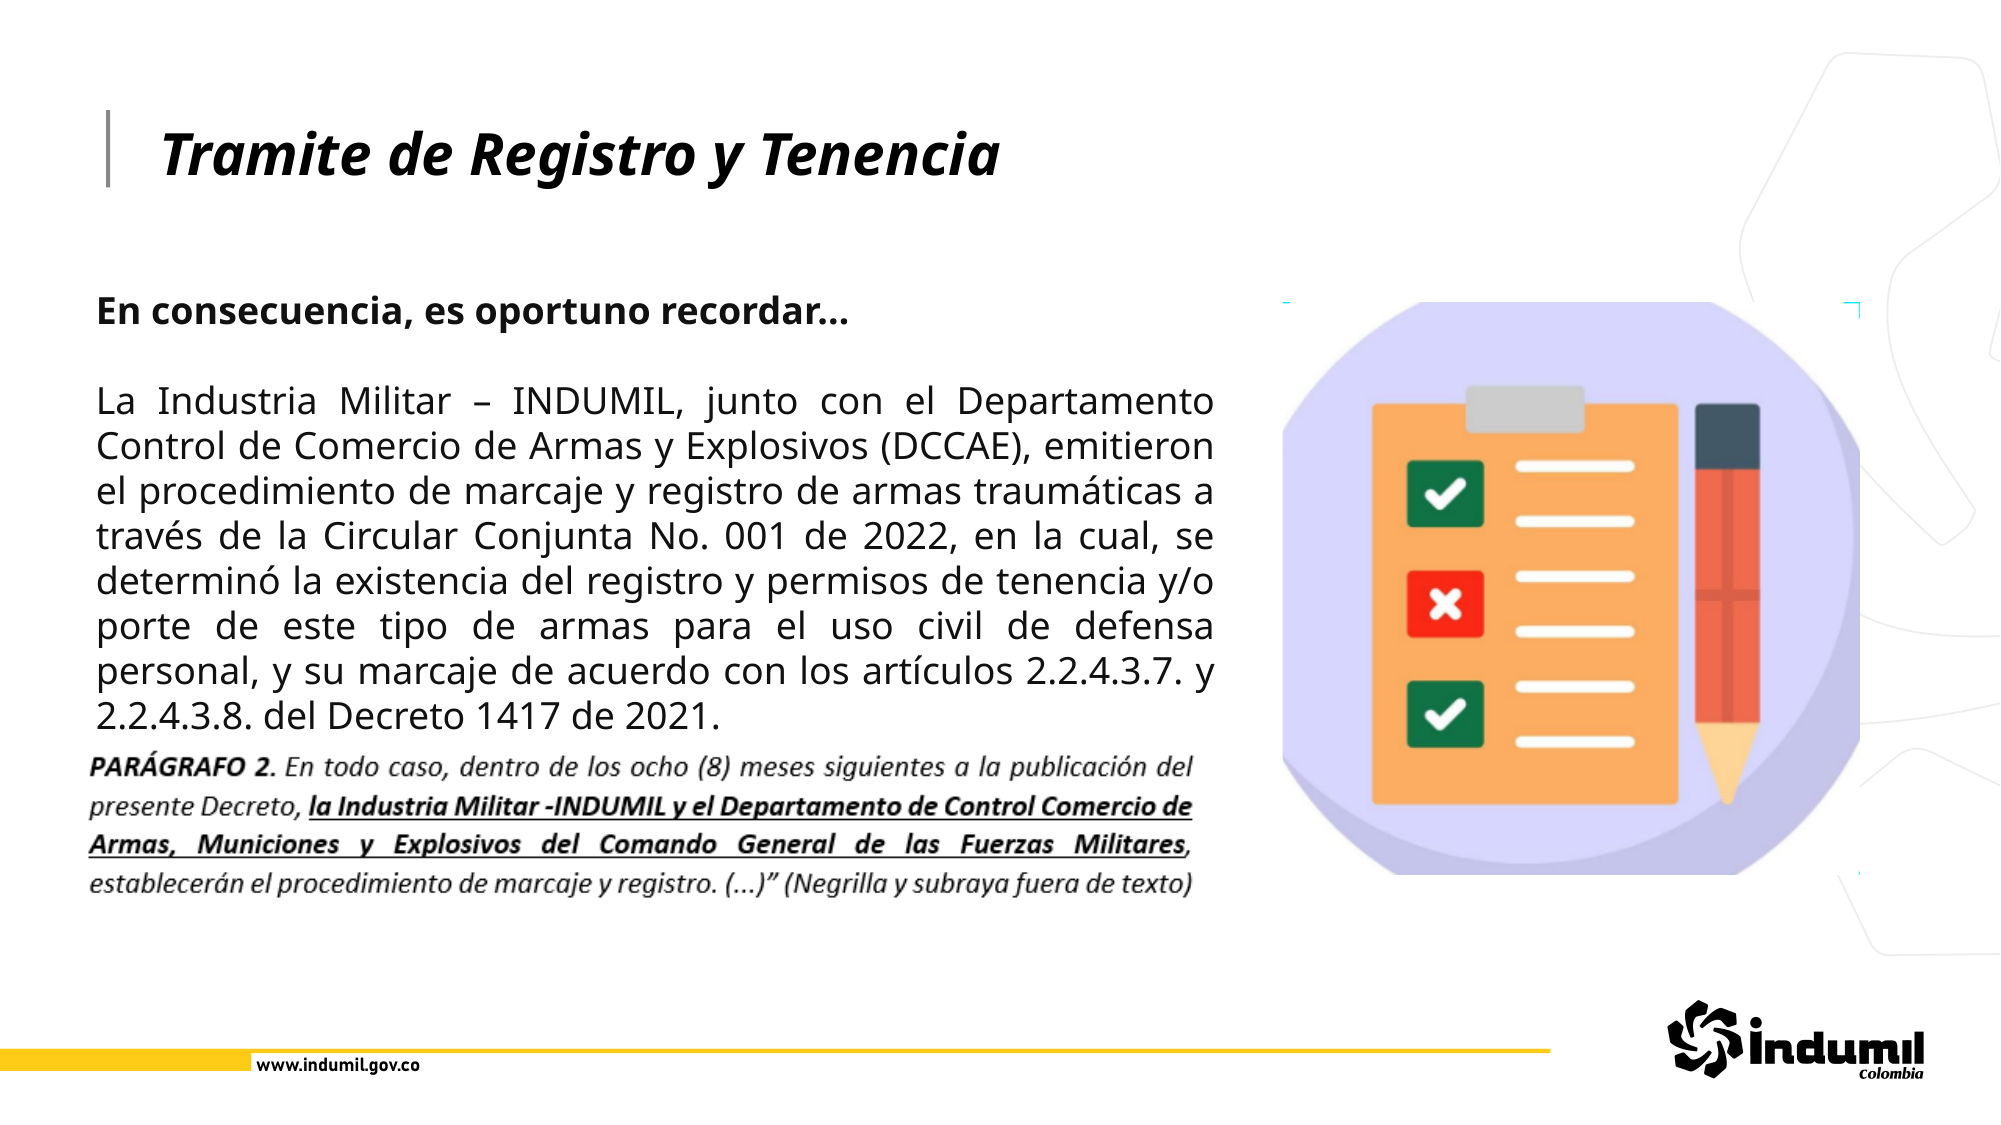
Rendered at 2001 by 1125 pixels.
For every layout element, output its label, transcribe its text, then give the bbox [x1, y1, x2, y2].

text_box Tramite de Registro y Tenencia [144, 110, 1841, 195]
picture [0, 0, 2001, 1125]
text_box En consecuencia, es oportuno recordar… La Industria Militar – INDUMIL, junto con el Departamento Control de Comercio de Armas y Explosivos (DCCAE), emitieron el procedimiento de marcaje y registro de armas traumáticas a través de la Circular Conjunta No. 001 de 2022, en la cual, se determinó la existencia del registro y permisos de tenencia y/o porte de este tipo de armas para el uso civil de defensa personal, y su marcaje de acuerdo con los artículos 2.2.4.3.7. y 2.2.4.3.8. del Decreto 1417 de 2021. [81, 279, 1231, 789]
